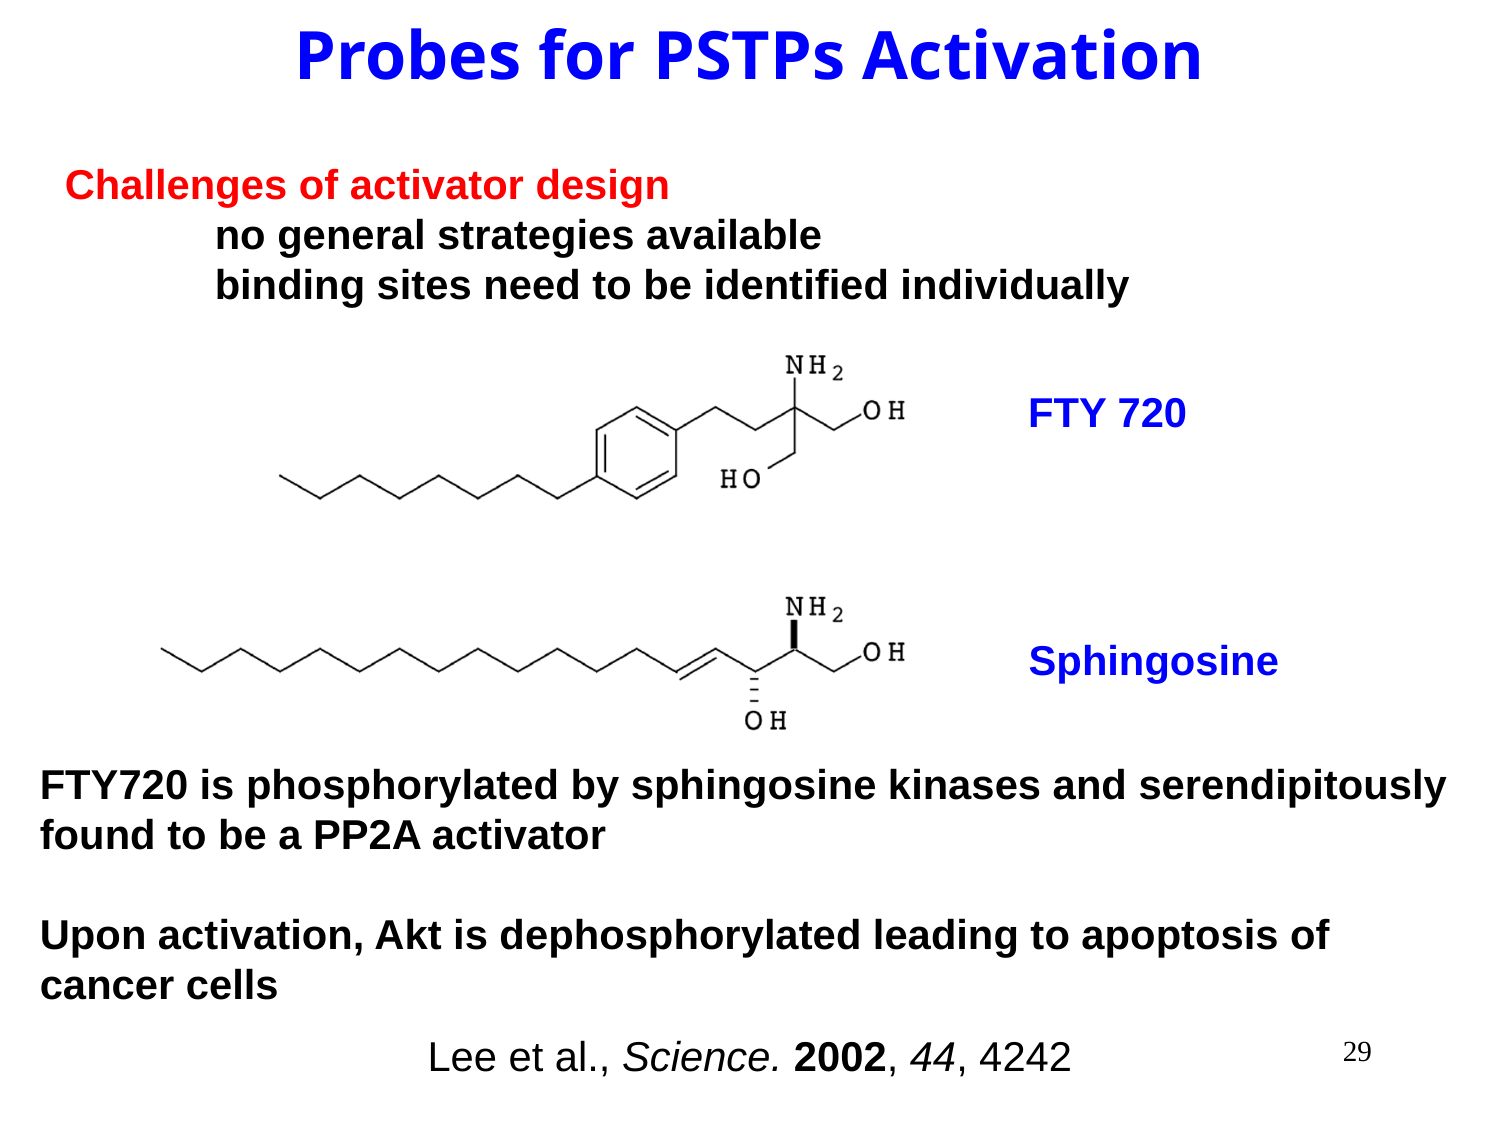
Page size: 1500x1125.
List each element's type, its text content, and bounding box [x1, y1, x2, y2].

slide_number 29 [1074, 1025, 1388, 1100]
text_box Challenges of activator design no general strategies available binding sites need to be identified individually [50, 149, 1288, 315]
text_box Lee et al., Science. 2002, 44, 4242 [0, 1021, 1500, 1087]
text_box FTY720 is phosphorylated by sphingosine kinases and serendipitously found to be a PP2A activator Upon activation, Akt is dephosphorylated leading to apoptosis of cancer cells [24, 750, 1488, 1015]
picture [158, 320, 938, 738]
text_box FTY 720 [1013, 378, 1203, 444]
text_box Sphingosine [1013, 626, 1294, 692]
text_box Probes for PSTPs Activation [0, 5, 1500, 100]
